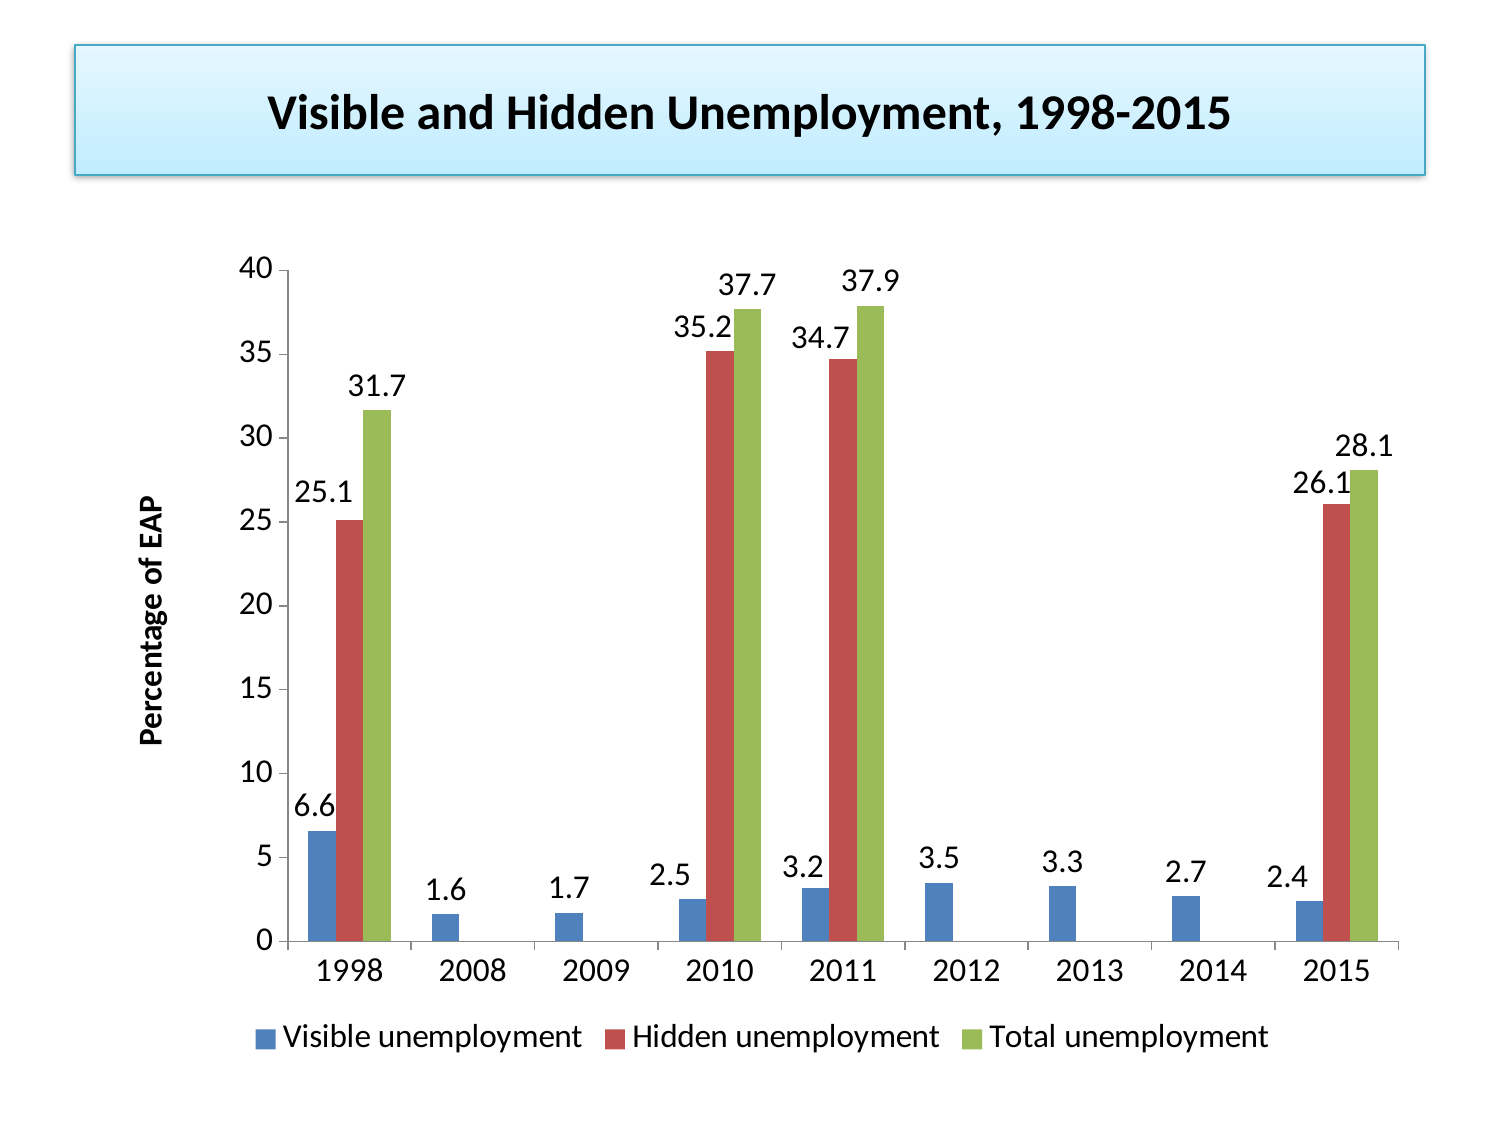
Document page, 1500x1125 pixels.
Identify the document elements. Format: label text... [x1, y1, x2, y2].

chart [99, 237, 1426, 1063]
title Visible and Hidden Unemployment, 1998-2015 [74, 44, 1426, 176]
